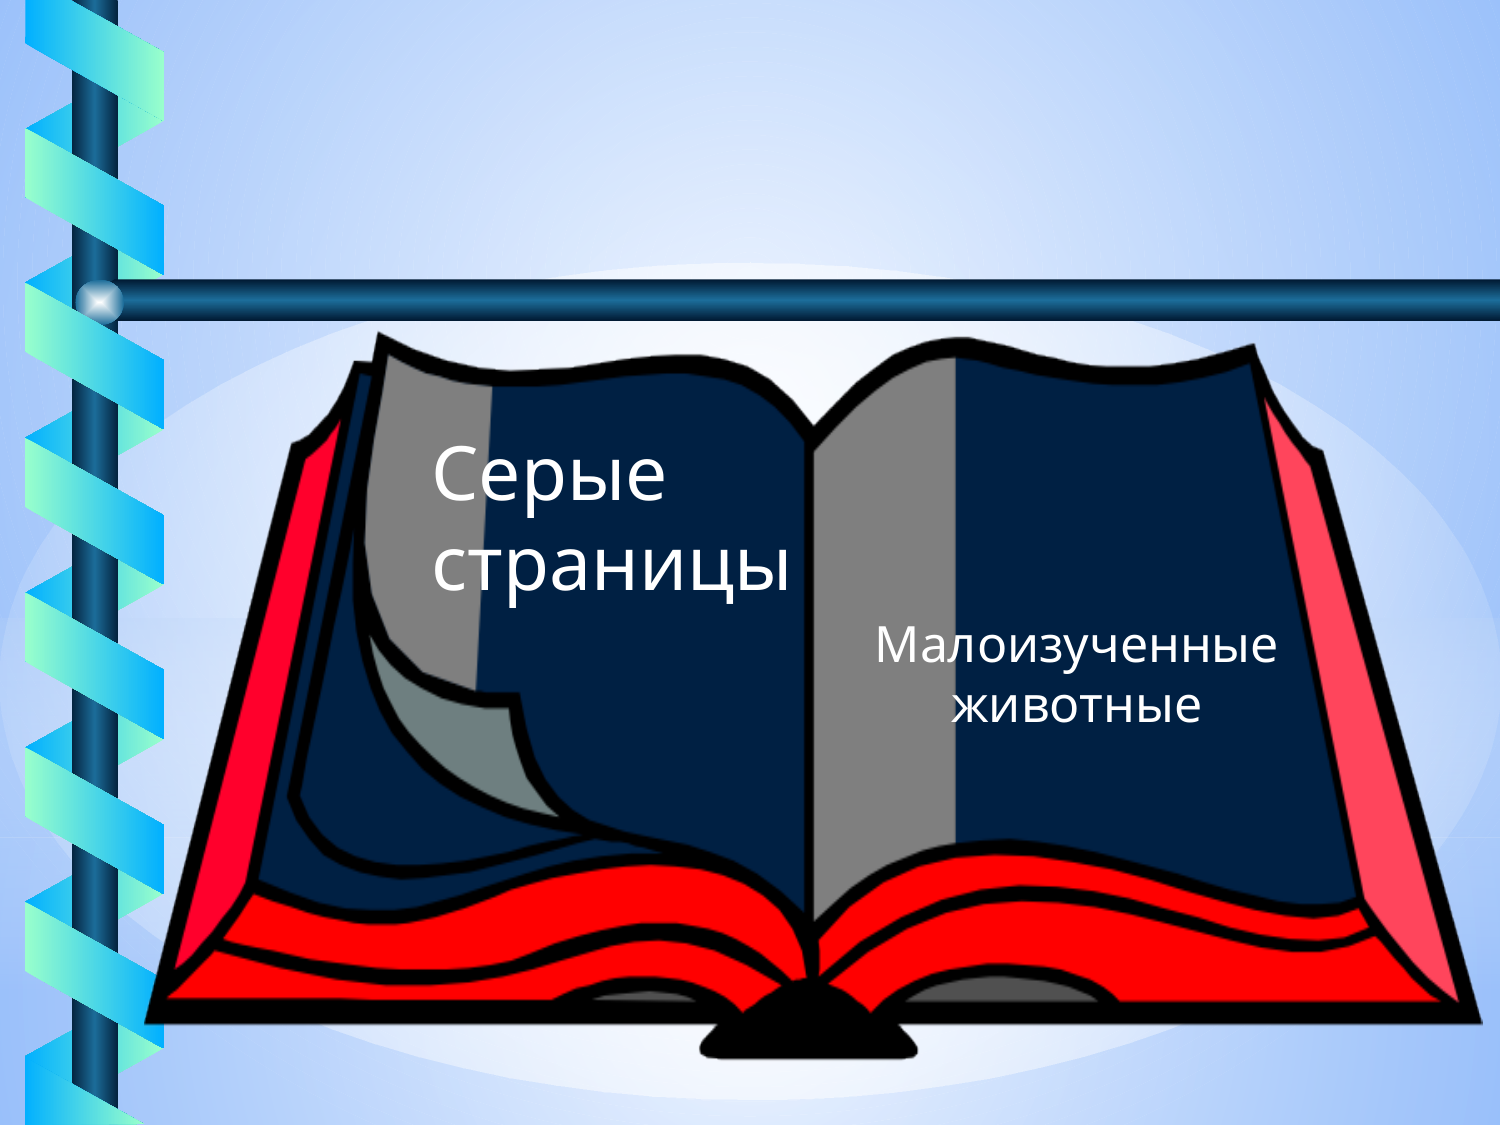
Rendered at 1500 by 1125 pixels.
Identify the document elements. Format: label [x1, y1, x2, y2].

picture [144, 265, 1483, 1066]
text_box [1488, 279, 1500, 322]
text_box [24, 0, 165, 1125]
